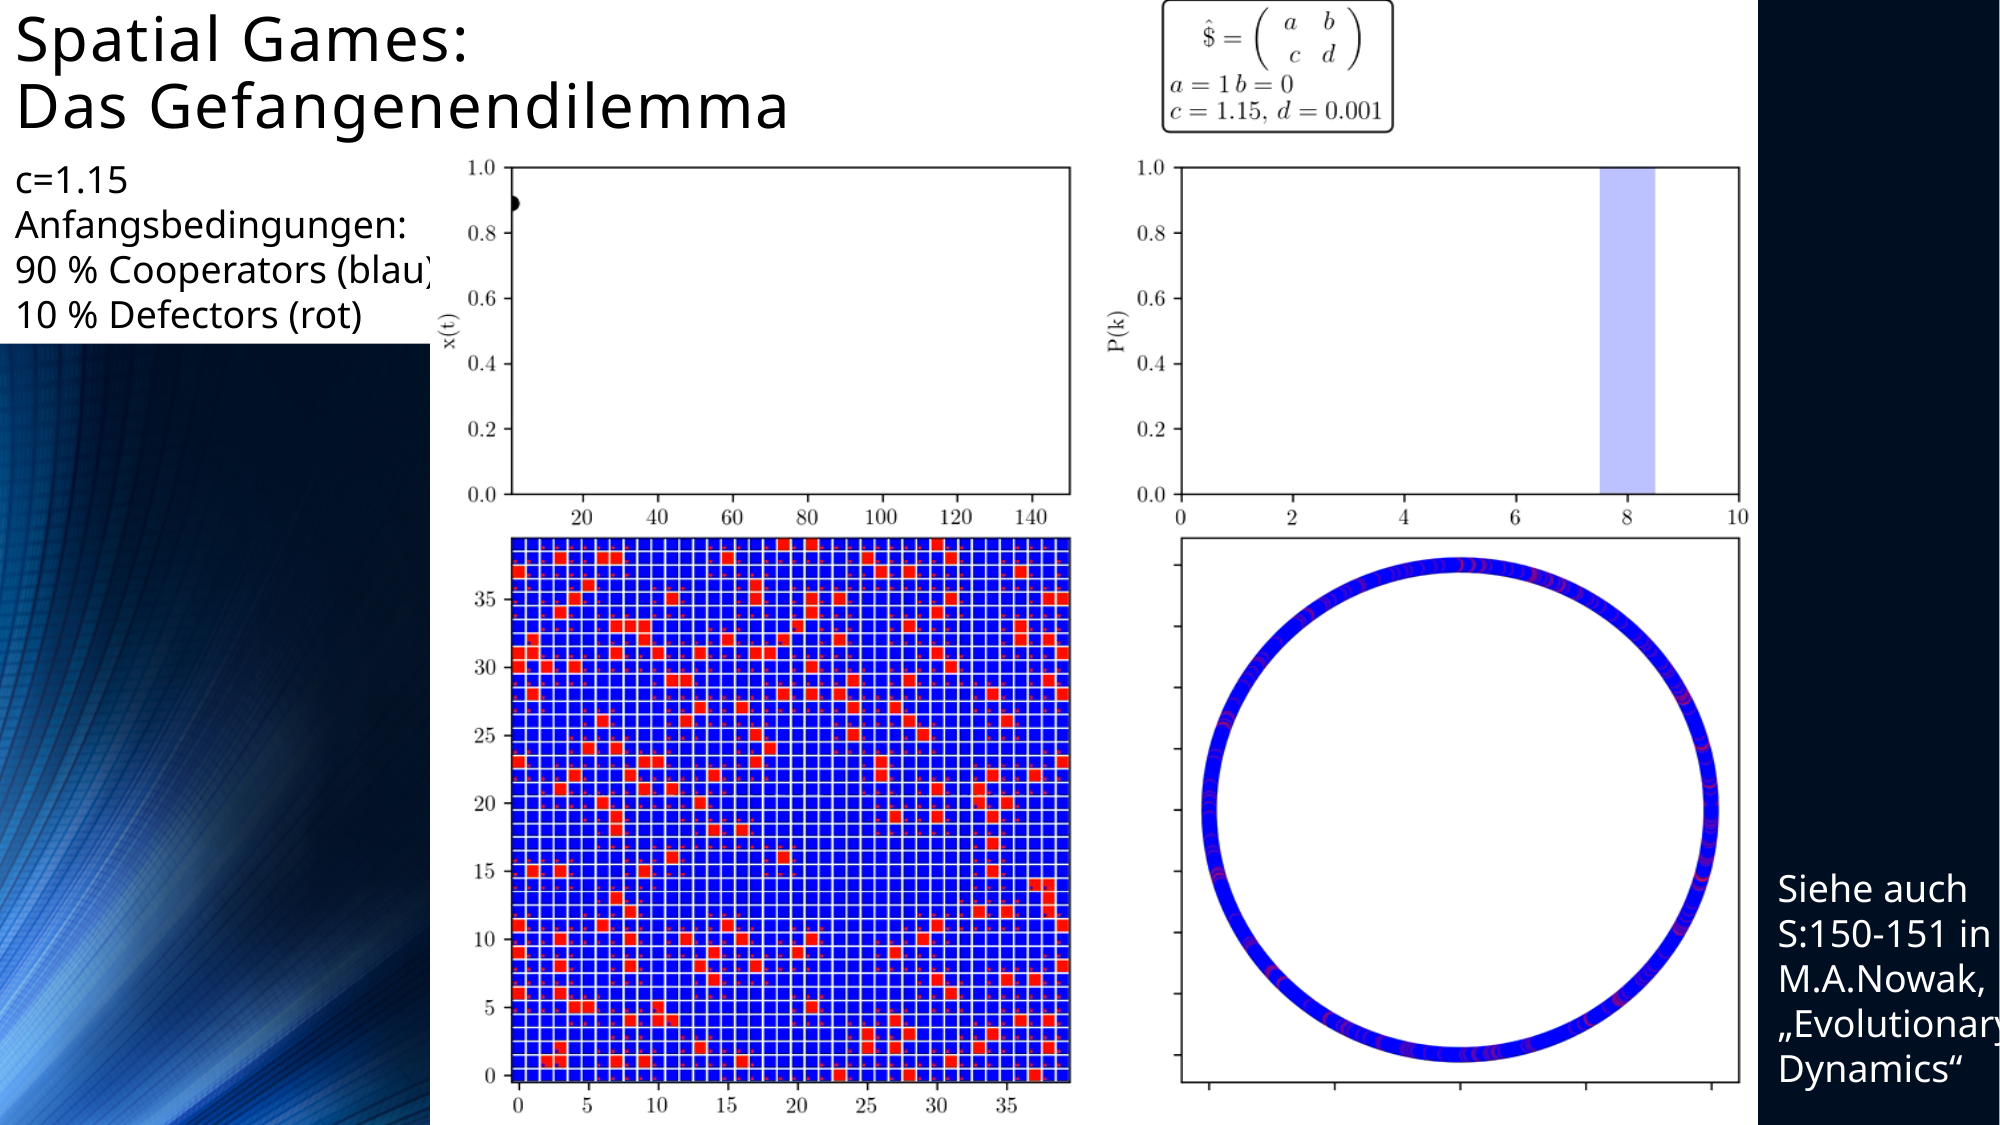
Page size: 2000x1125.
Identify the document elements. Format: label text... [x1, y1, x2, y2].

text_box Siehe auch S:150-151 in M.A.Nowak, „Evolutionary Dynamics“ [1762, 857, 2000, 1098]
picture [1759, 0, 2000, 1125]
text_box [429, 0, 1759, 1125]
text_box c=1.15 Anfangsbedingungen: 90 % Cooperators (blau) 10 % Defectors (rot) [0, 149, 429, 344]
title Spatial Games: Das Gefangenendilemma [0, 0, 429, 149]
picture [0, 344, 429, 1125]
